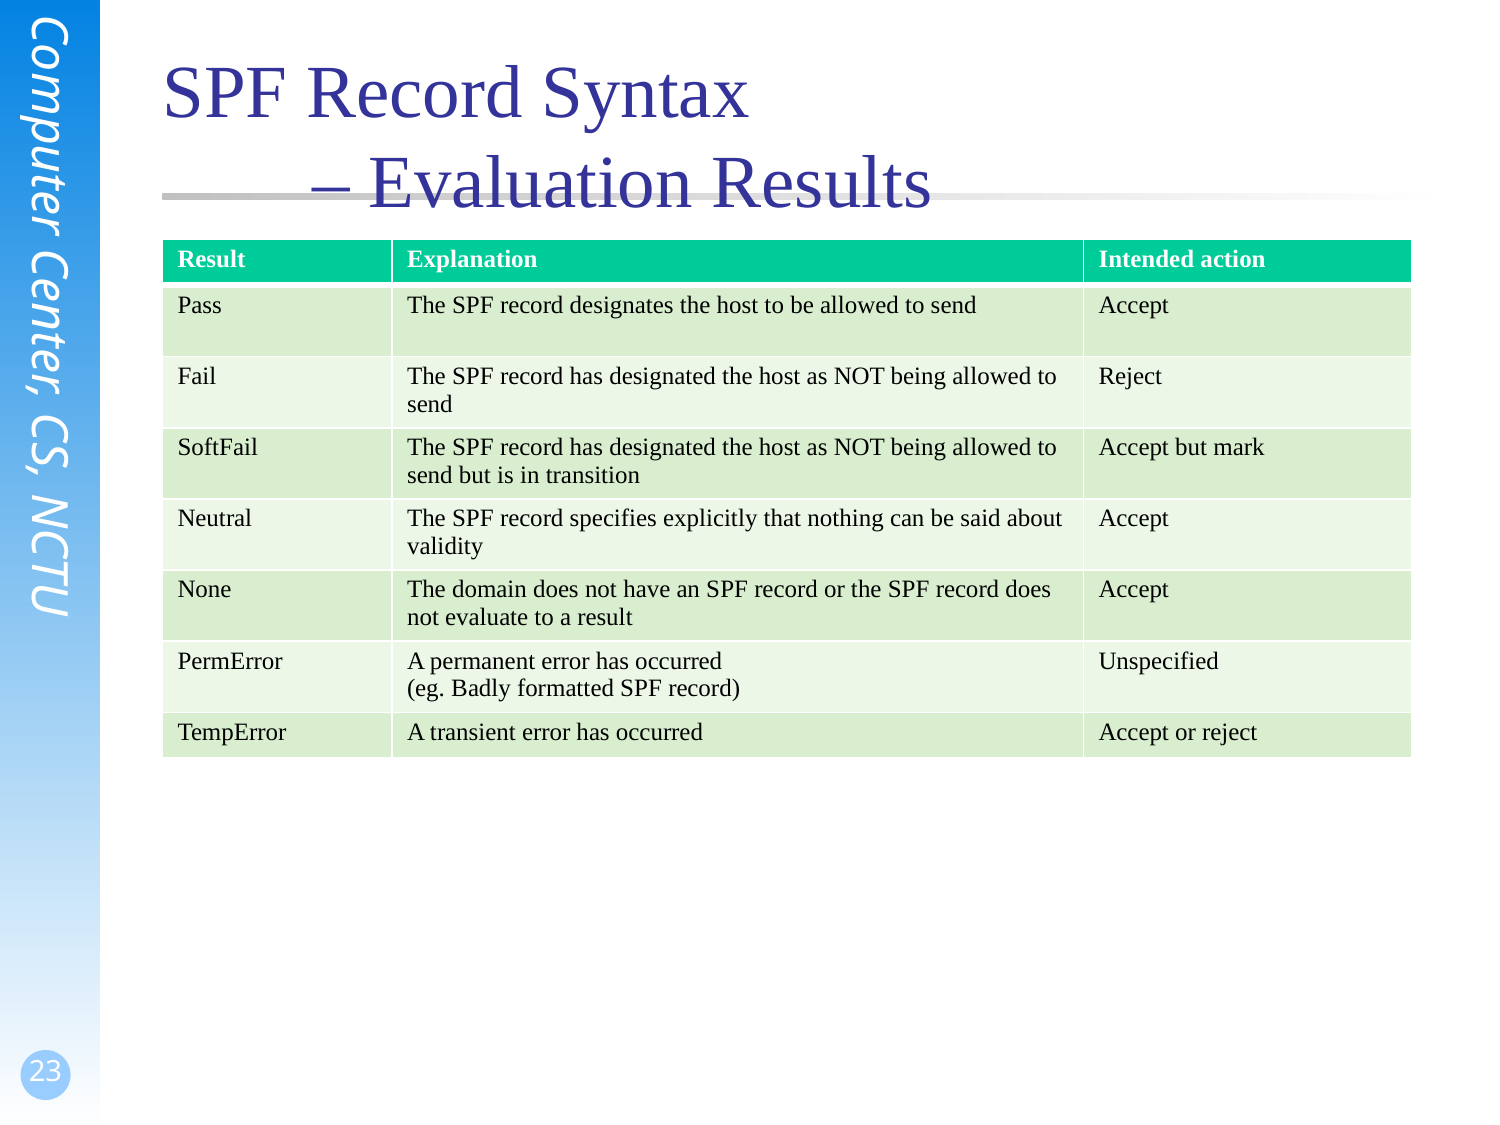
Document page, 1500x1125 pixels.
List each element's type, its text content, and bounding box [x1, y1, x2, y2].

table_cell A transient error has occurred [393, 713, 1083, 757]
table_cell Accept but mark [1084, 429, 1411, 498]
table_cell Reject [1084, 357, 1411, 427]
table_cell The SPF record has designated the host as NOT being allowed to send but is in transition [393, 429, 1083, 498]
table_header Result [163, 240, 391, 282]
table_cell None [163, 571, 391, 640]
table_cell The SPF record designates the host to be allowed to send [393, 288, 1083, 356]
table_cell The domain does not have an SPF record or the SPF record does not evaluate to a result [393, 571, 1083, 640]
table_cell A permanent error has occurred (eg. Badly formatted SPF record) [393, 642, 1083, 712]
table_cell TempError [163, 713, 391, 757]
title SPF Record Syntax – Evaluation Results [162, 42, 1438, 231]
table_cell Pass [163, 288, 391, 356]
table_cell The SPF record specifies explicitly that nothing can be said about validity [393, 500, 1083, 569]
table_header Explanation [393, 240, 1083, 282]
table_cell Neutral [163, 500, 391, 569]
table_cell Accept [1084, 571, 1411, 640]
table_cell Unspecified [1084, 642, 1411, 712]
table_cell Accept or reject [1084, 713, 1411, 757]
table_header Intended action [1084, 240, 1411, 282]
table_cell SoftFail [163, 429, 391, 498]
table_cell Accept [1084, 500, 1411, 569]
table_cell Fail [163, 357, 391, 427]
table_cell The SPF record has designated the host as NOT being allowed to send [393, 357, 1083, 427]
table_cell Accept [1084, 288, 1411, 356]
table_cell PermError [163, 642, 391, 712]
